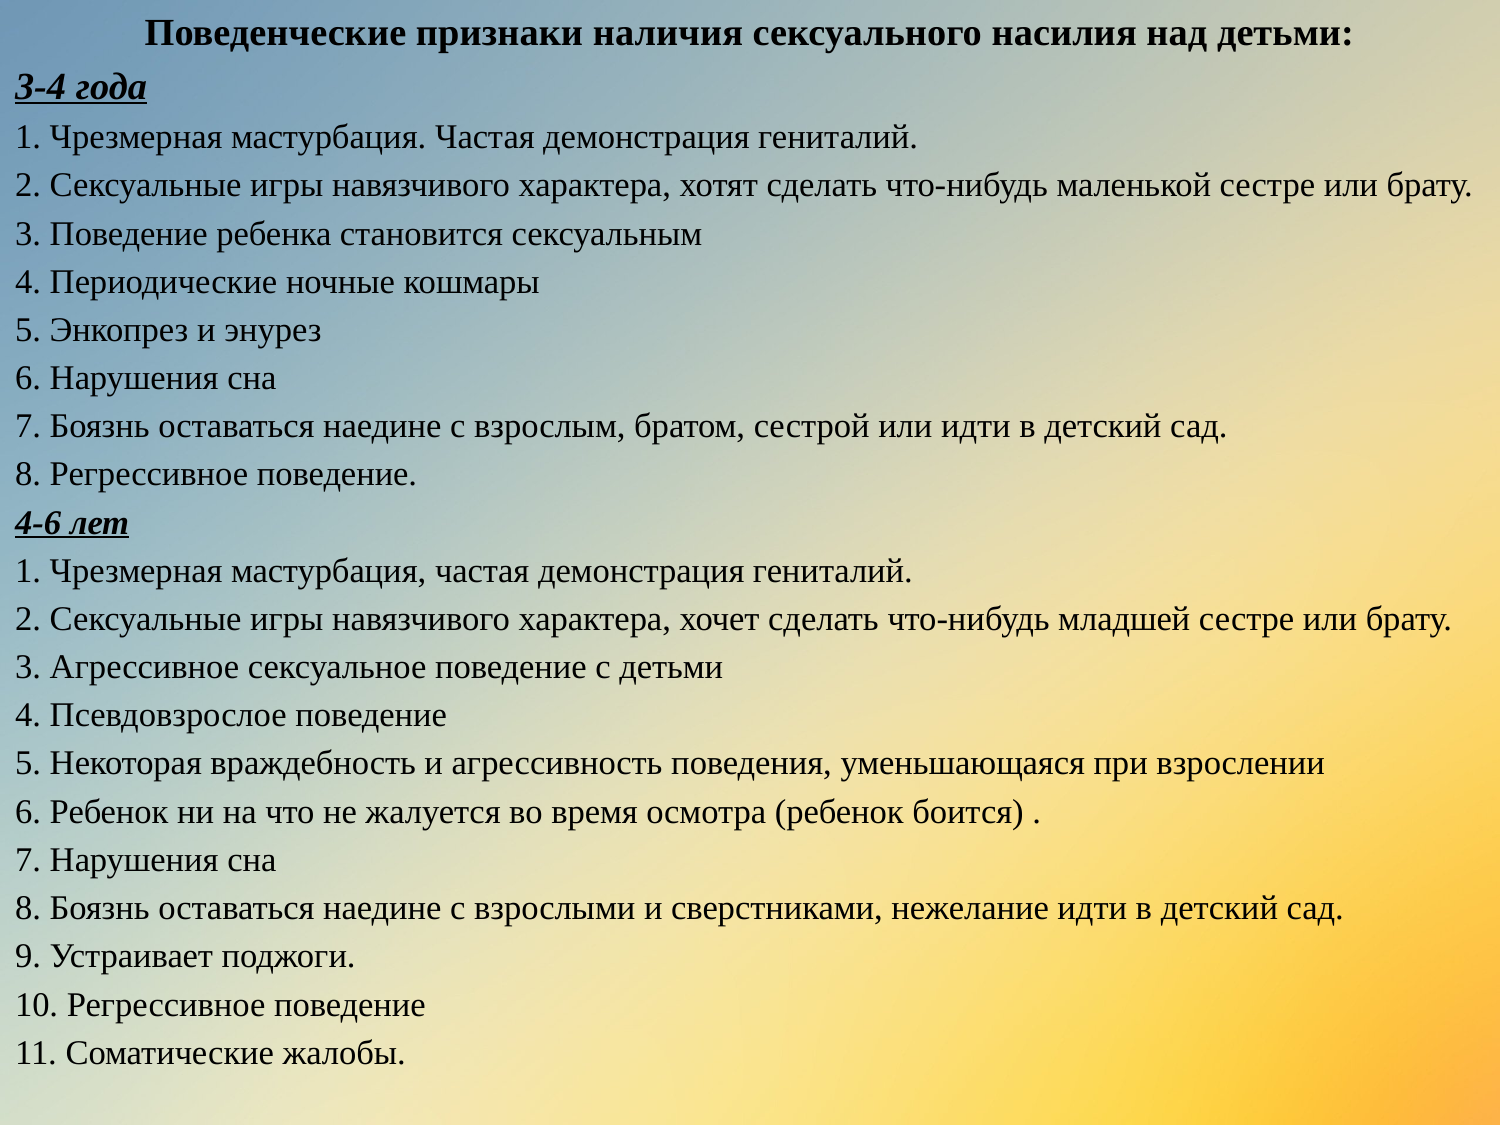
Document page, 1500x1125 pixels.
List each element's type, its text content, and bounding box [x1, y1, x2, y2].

list Поведенческие признаки наличия сексуального насилия над детьми: 3-4 года 1. Чрезмерная мастурбация. Частая демонстрация гениталий. 2. Сексуальные игры навязчивого характера, хотят сделать что-нибудь маленькой сестре или брату. 3. Поведение ребенка становится сексуальным 4. Периодические ночные кошмары 5. Энкопрез и энурез 6. Нарушения сна 7. Боязнь оставаться наедине с взрослым, братом, сестрой или идти в детский сад. 8. Регрессивное поведение. 4-6 лет 1. Чрезмерная мастурбация, частая демонстрация гениталий. 2. Сексуальные игры навязчивого характера, хочет сделать что-нибудь младшей сестре или брату. 3. Агрессивное сексуальное поведение с детьми 4. Псевдовзрослое поведение 5. Некоторая враждебность и агрессивность поведения, уменьшающаяся при взрослении 6. Ребенок ни на что не жалуется во время осмотра (ребенок боится) . 7. Нарушения сна 8. Боязнь оставаться наедине с взрослыми и сверстниками, нежелание идти в детский сад. 9. Устраивает поджоги. 10. Регрессивное поведение 11. Соматические жалобы. [0, 0, 1500, 1125]
